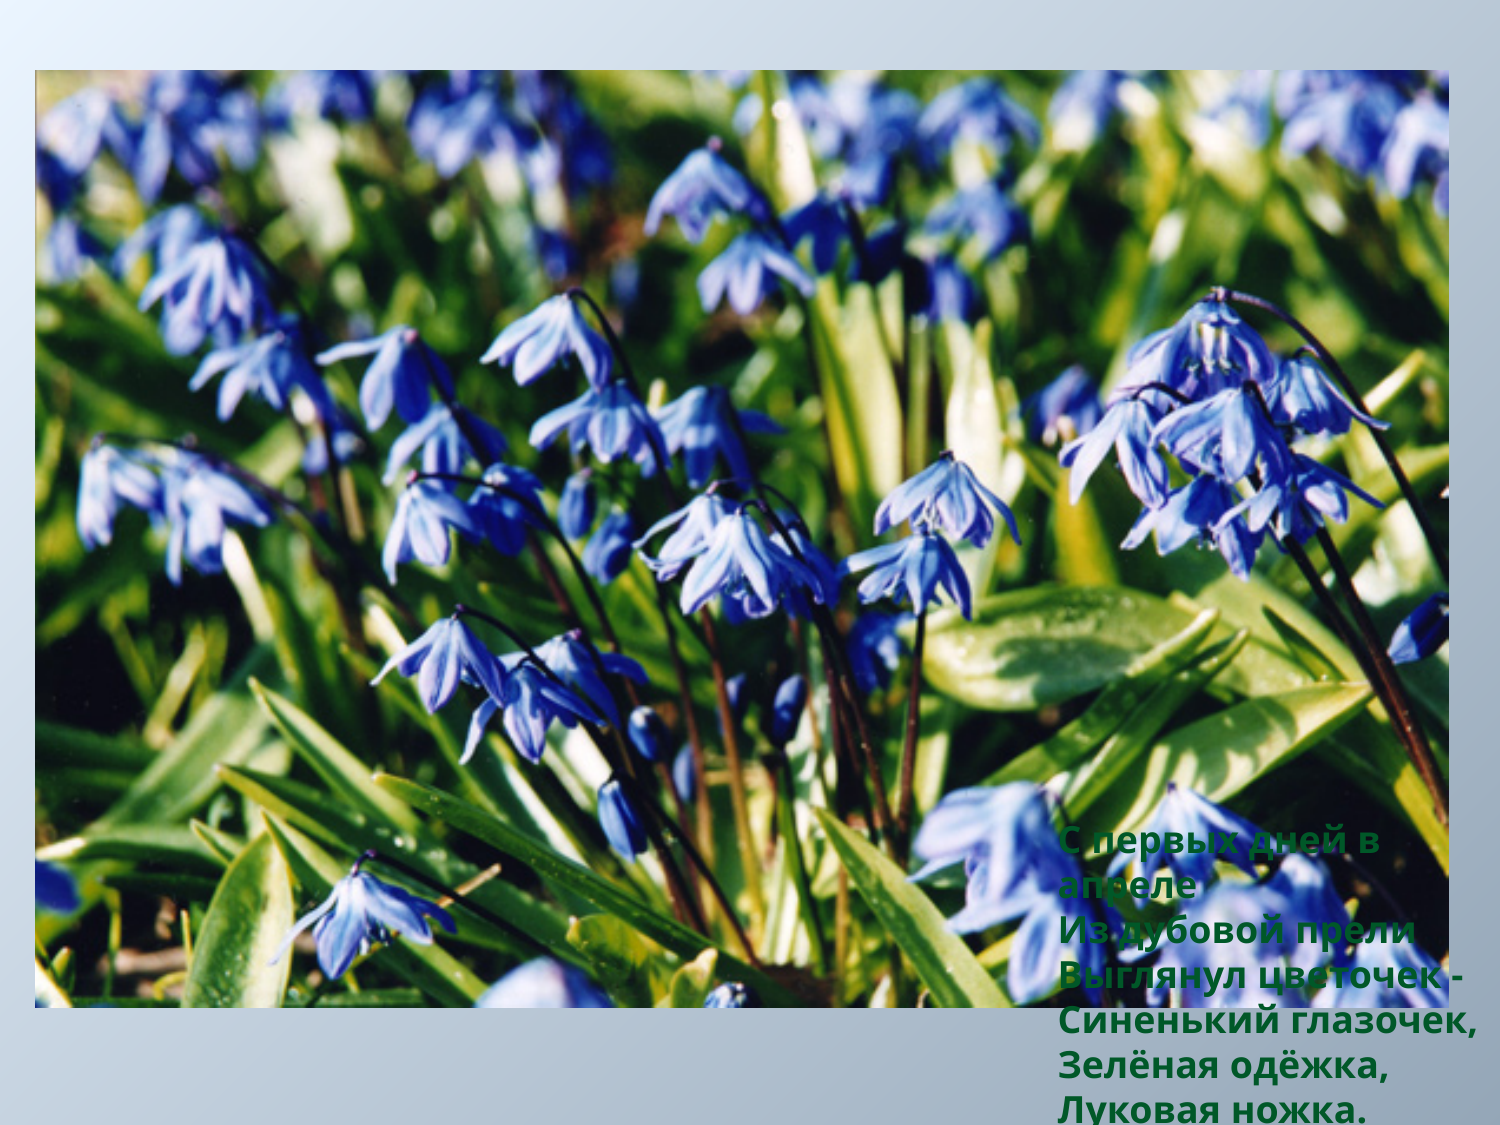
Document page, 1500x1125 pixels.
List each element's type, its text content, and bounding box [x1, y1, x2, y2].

picture [34, 70, 1449, 1009]
text_box С первых дней в апреле Из дубовой прели Выглянул цветочек - Синенький глазочек, Зелёная одёжка, Луковая ножка. [1042, 808, 1500, 1125]
